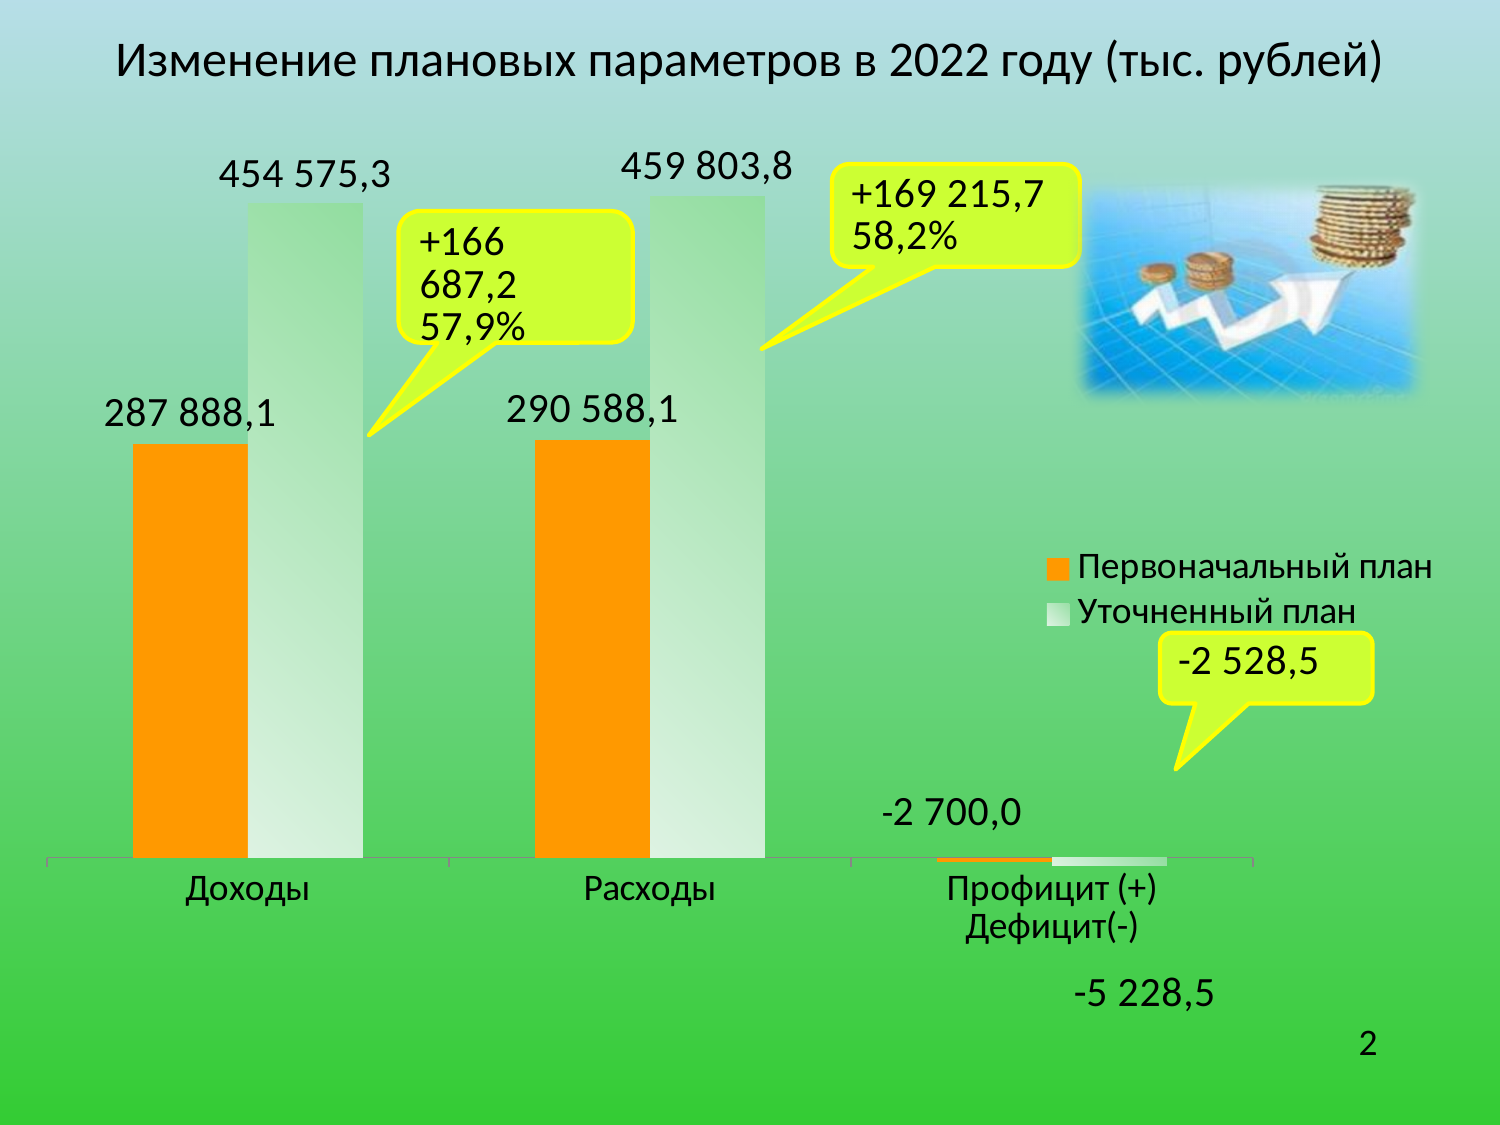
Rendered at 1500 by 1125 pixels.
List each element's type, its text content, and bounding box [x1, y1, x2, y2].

chart [17, 113, 1459, 1071]
title Изменение плановых параметров в 2022 году (тыс. рублей) [0, 0, 1500, 114]
